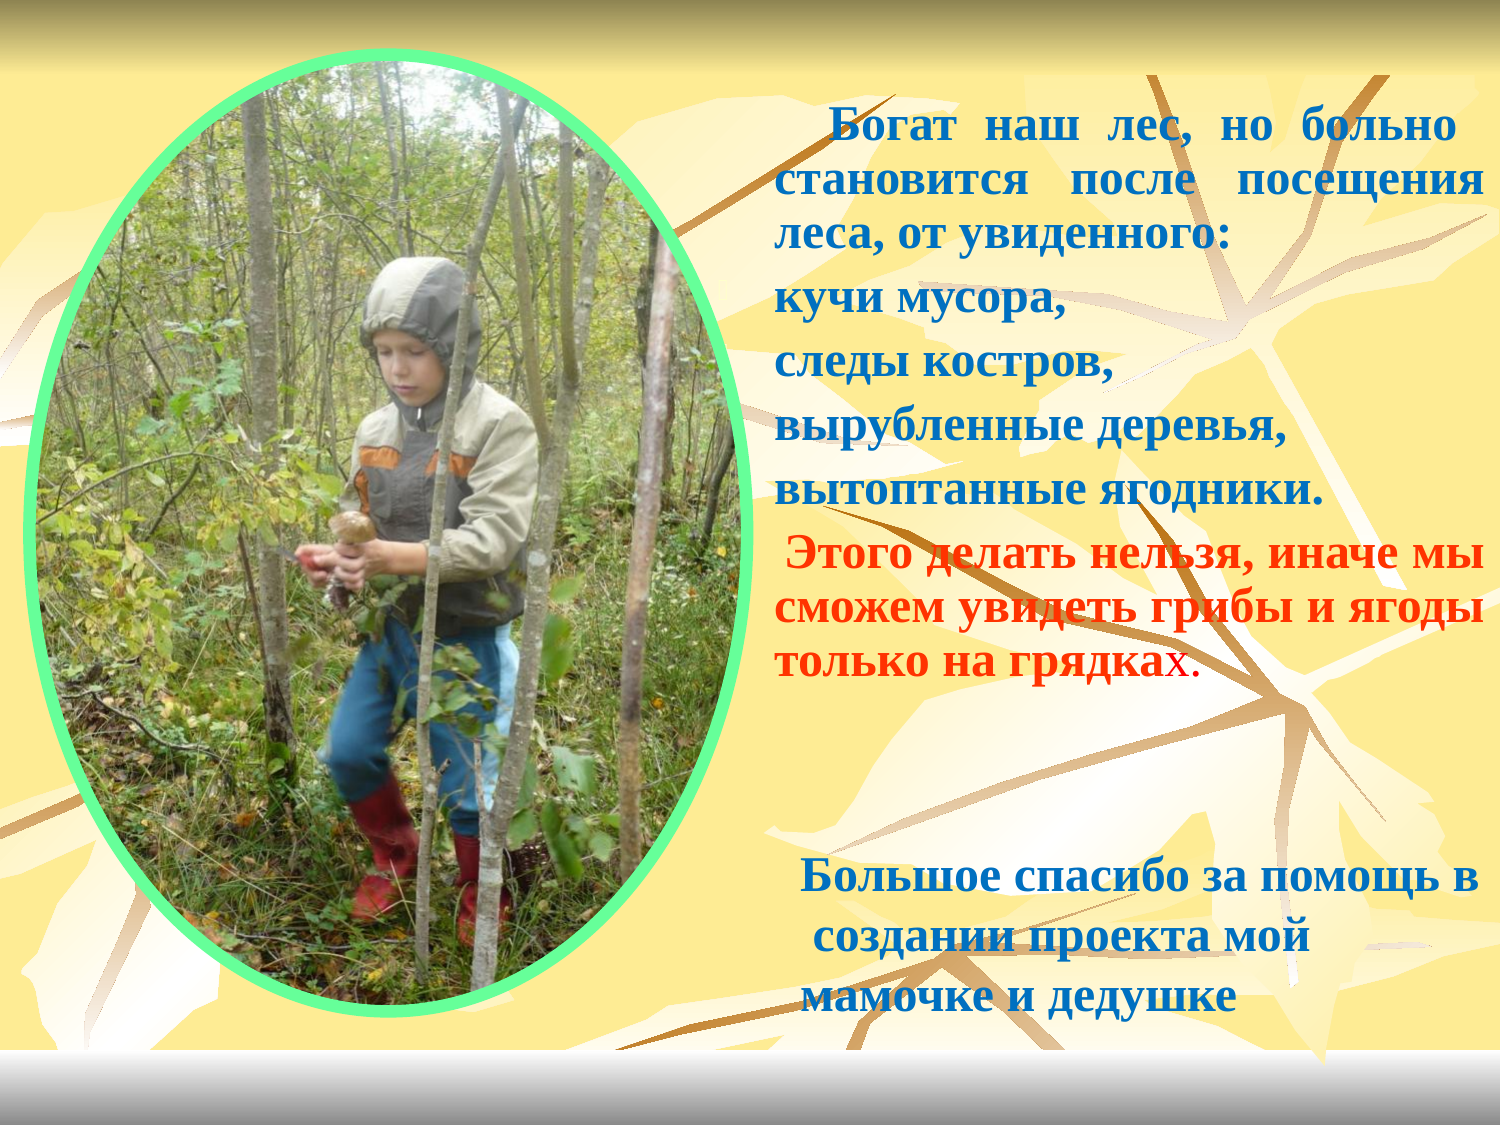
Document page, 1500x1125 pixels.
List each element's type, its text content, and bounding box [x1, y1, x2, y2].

text_box Большое спасибо за помощь в создании проекта мой мамочке и дедушке [785, 834, 1500, 1029]
list Богат наш лес, но больно становится после посещения леса, от увиденного: кучи мусора, следы костров, вырубленные деревья, вытоптанные ягодники. Этого делать нельзя, иначе мы сможем увидеть грибы и ягоды только на грядках. [752, 89, 1500, 724]
picture [29, 54, 748, 1012]
